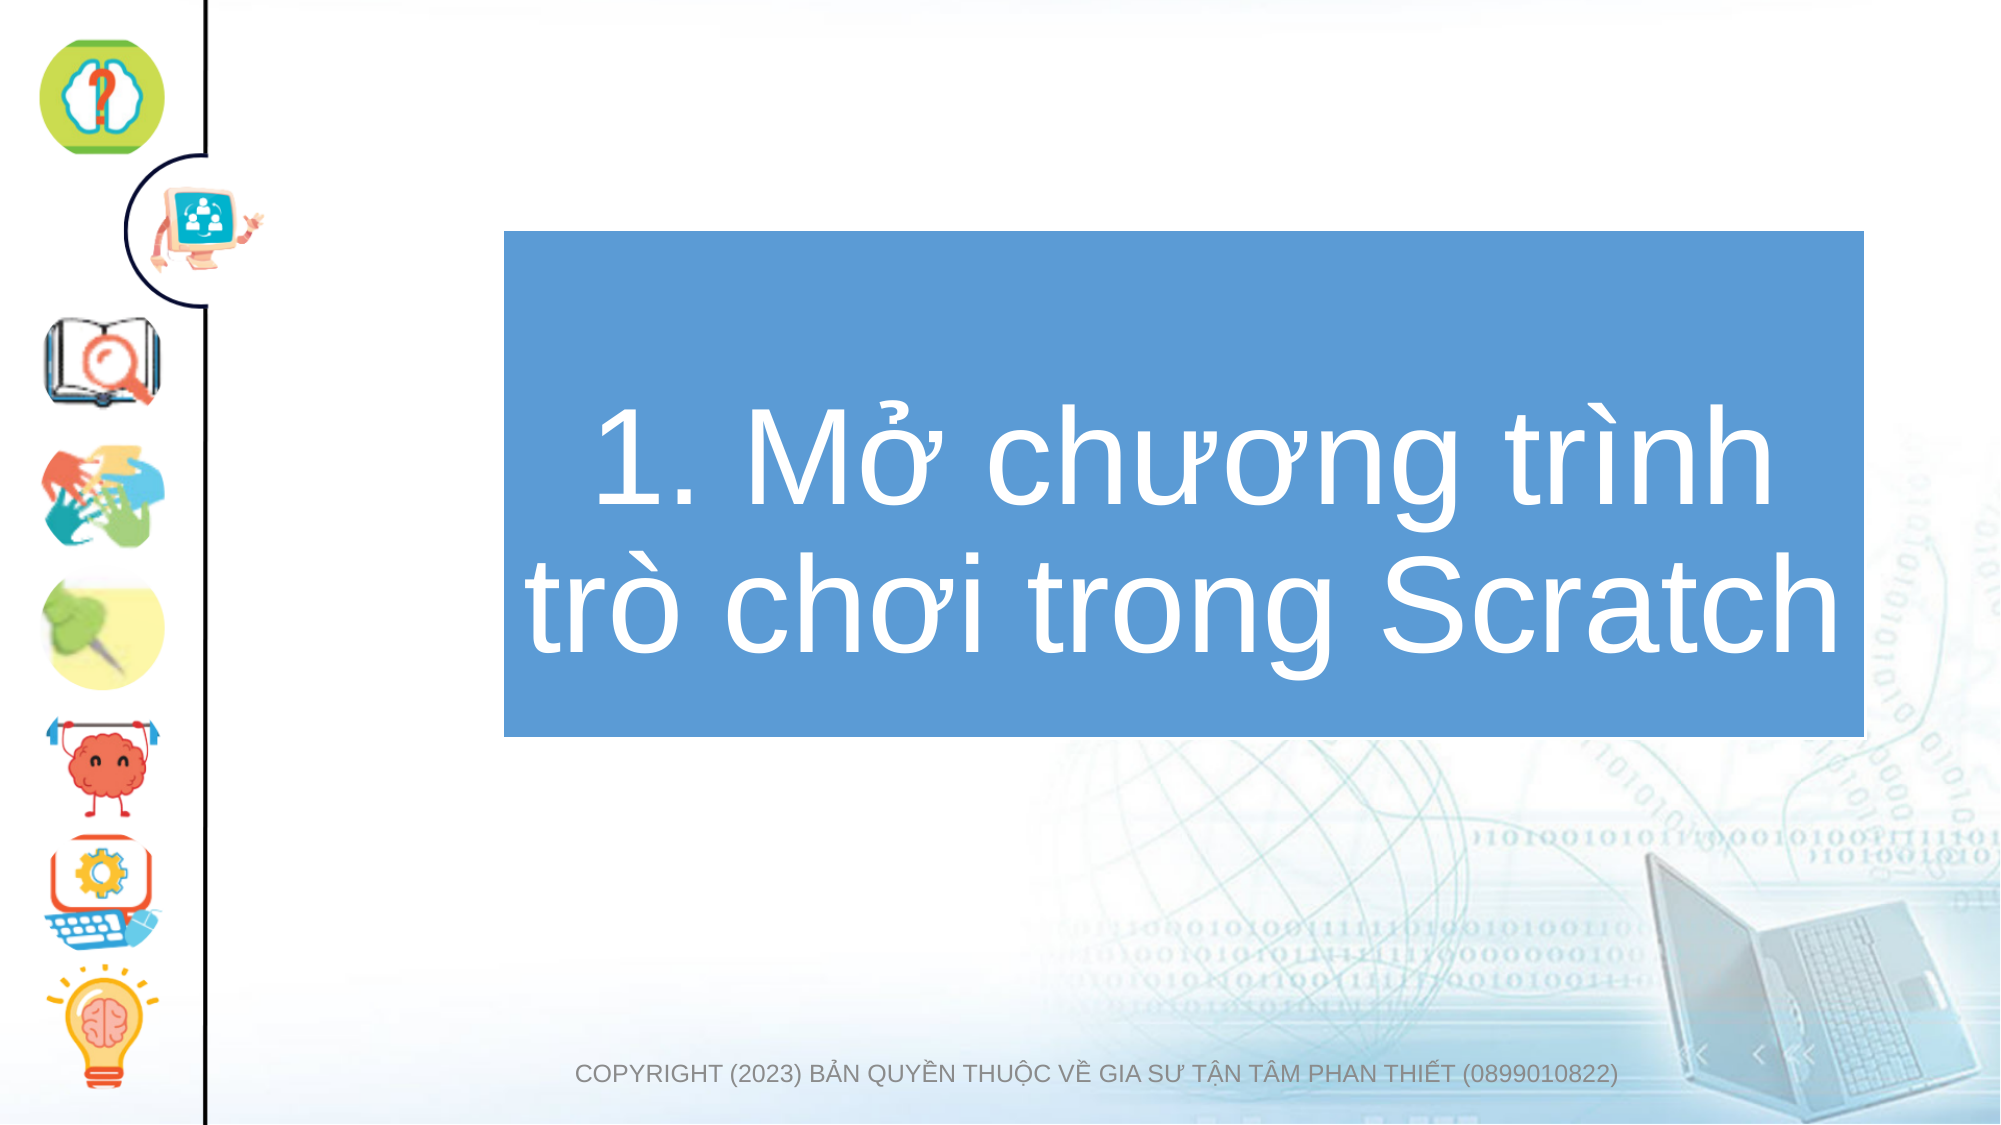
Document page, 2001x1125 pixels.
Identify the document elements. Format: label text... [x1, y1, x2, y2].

footer COPYRIGHT (2023) BẢN QUYỀN THUỘC VỀ GIA SƯ TẬN TÂM PHAN THIẾT (0899010822) [504, 1042, 1691, 1103]
list 1. Mở chương trình trò chơi trong Scratch [501, 228, 1867, 740]
picture [0, 0, 2001, 1125]
